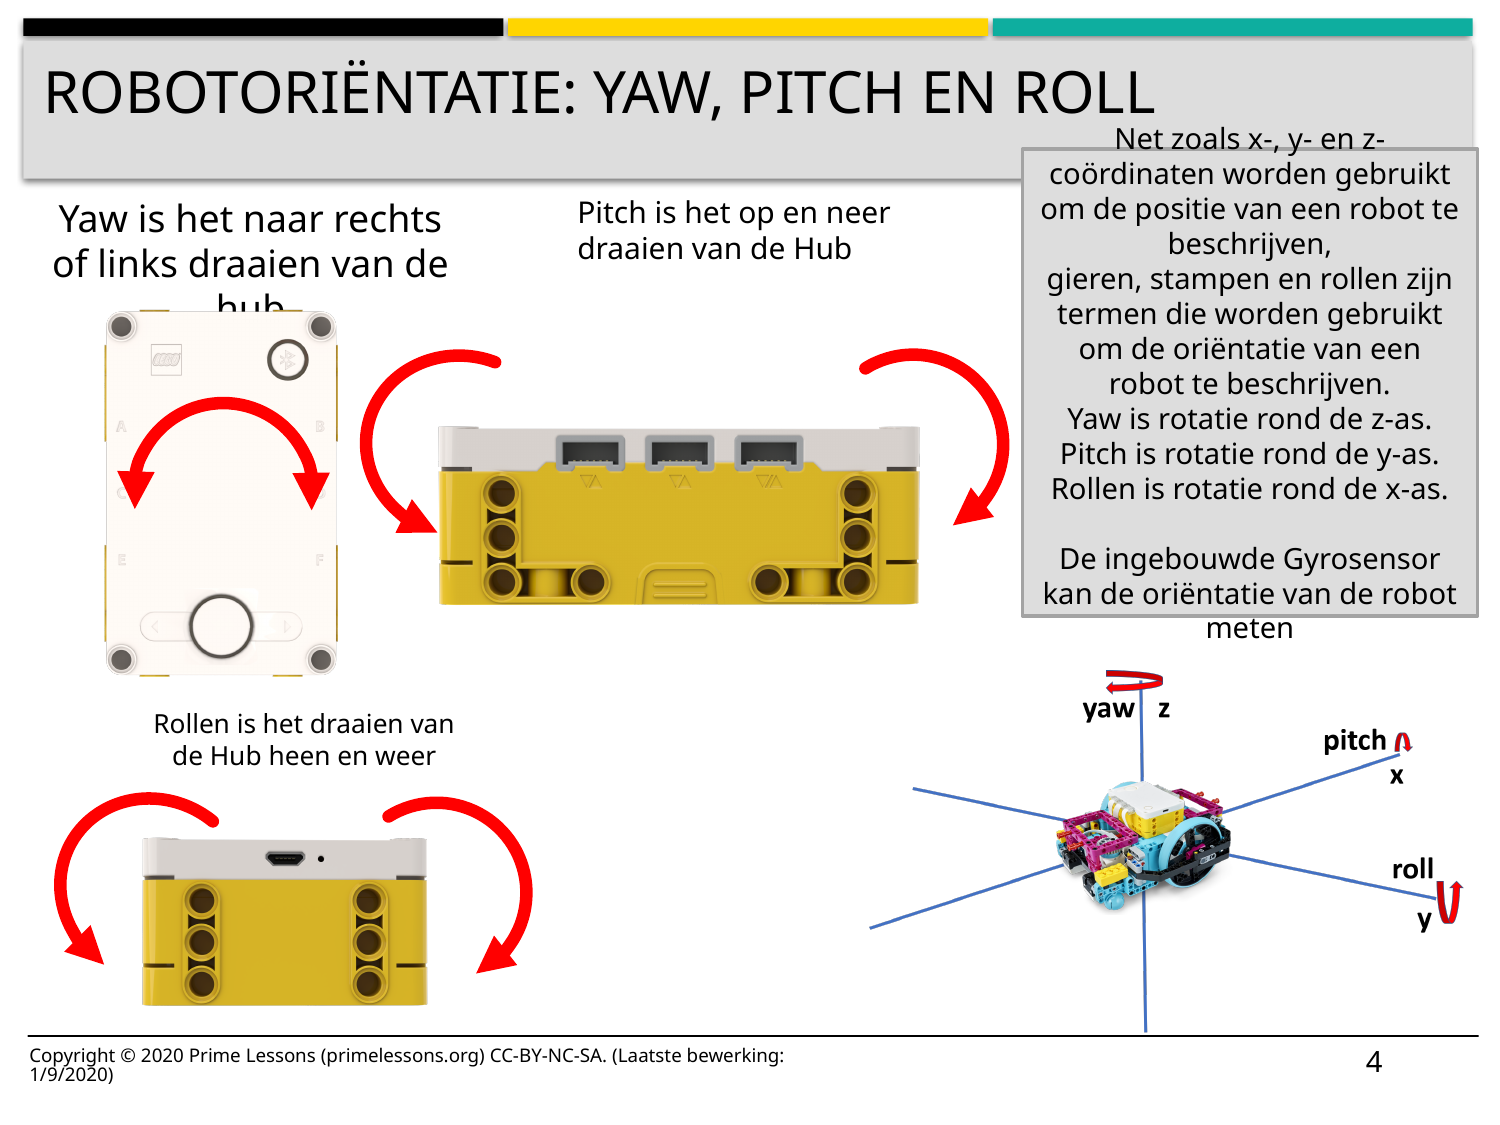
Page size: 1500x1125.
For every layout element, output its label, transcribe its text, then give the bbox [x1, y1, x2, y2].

title Robotoriëntatie: YAW, PITCH en ROLL [28, 48, 1464, 172]
text_box [365, 354, 497, 529]
text_box [864, 353, 1005, 526]
picture [868, 669, 1464, 1035]
picture [106, 786, 467, 1057]
text_box [472, 808, 528, 974]
picture [428, 415, 937, 617]
picture [92, 300, 356, 697]
text_box [59, 811, 100, 964]
list Yaw is het naar rechts of links draaien van de hub [25, 187, 476, 1021]
text_box Net zoals x-, y- en z-coördinaten worden gebruikt om de positie van een robot te beschrijven, gieren, stampen en rollen zijn termen die worden gebruikt om de oriëntatie van een robot te beschrijven. Yaw is rotatie rond de z-as. Pitch is rotatie rond de y-as. Rollen is rotatie rond de x-as. De ingebouwde Gyrosensor kan de oriëntatie van de robot meten [1021, 147, 1479, 618]
text_box Rollen is het draaien van de Hub heen en weer [137, 700, 471, 788]
slide_number 4 [1351, 1036, 1478, 1097]
footer Copyright © 2020 Prime Lessons (primelessons.org) CC-BY-NC-SA. (Laatste bewerking: 1/9/2020) [14, 1036, 814, 1097]
text_box Pitch is het op en neer draaien van de Hub [562, 186, 908, 310]
